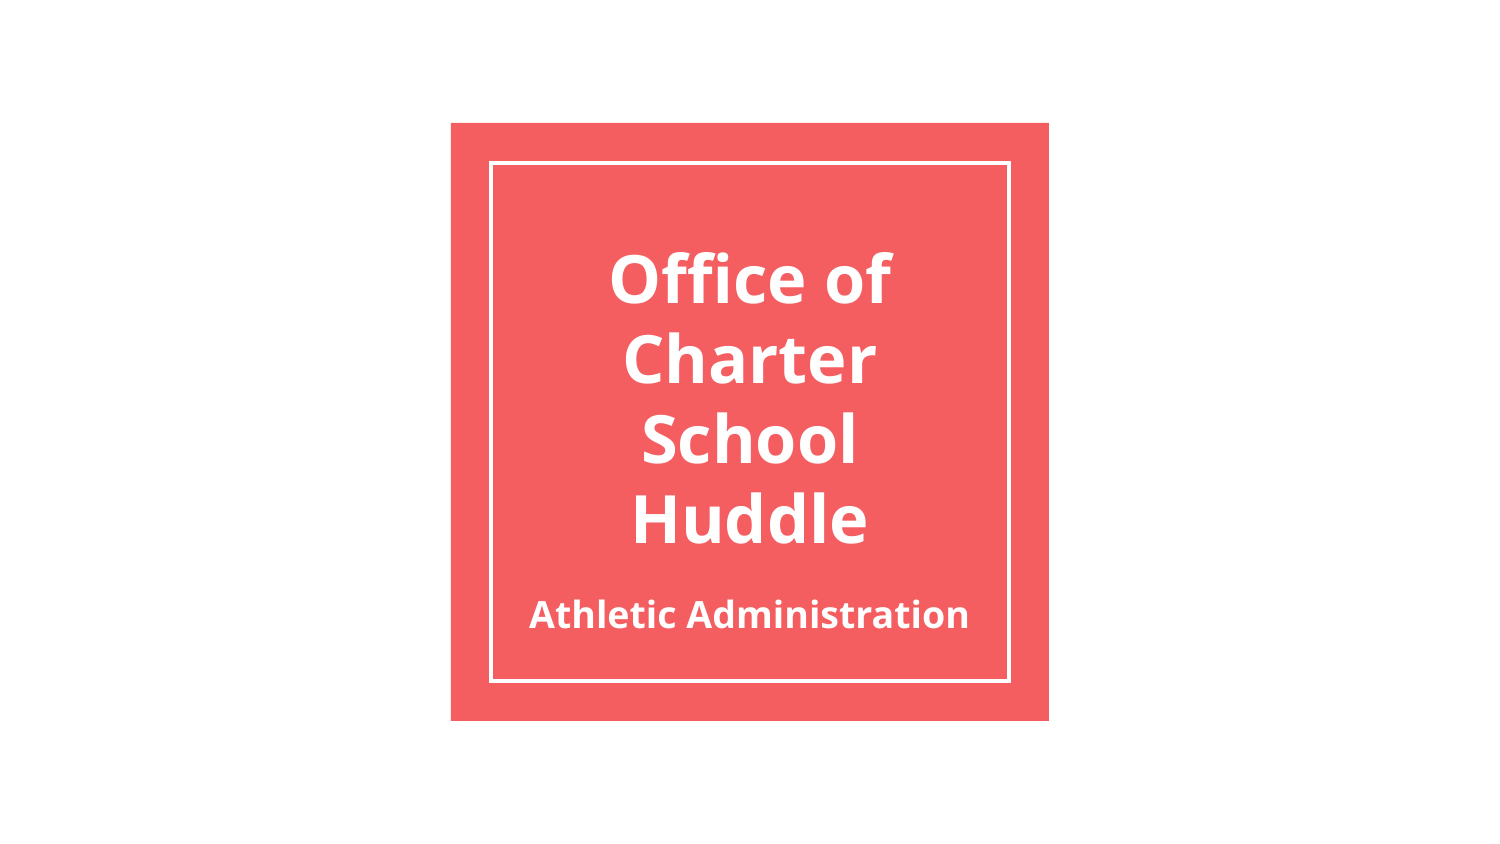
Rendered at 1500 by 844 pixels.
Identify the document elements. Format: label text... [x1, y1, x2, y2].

subtitle Athletic Administration [507, 535, 993, 651]
title Office of Charter School Huddle [507, 266, 993, 527]
